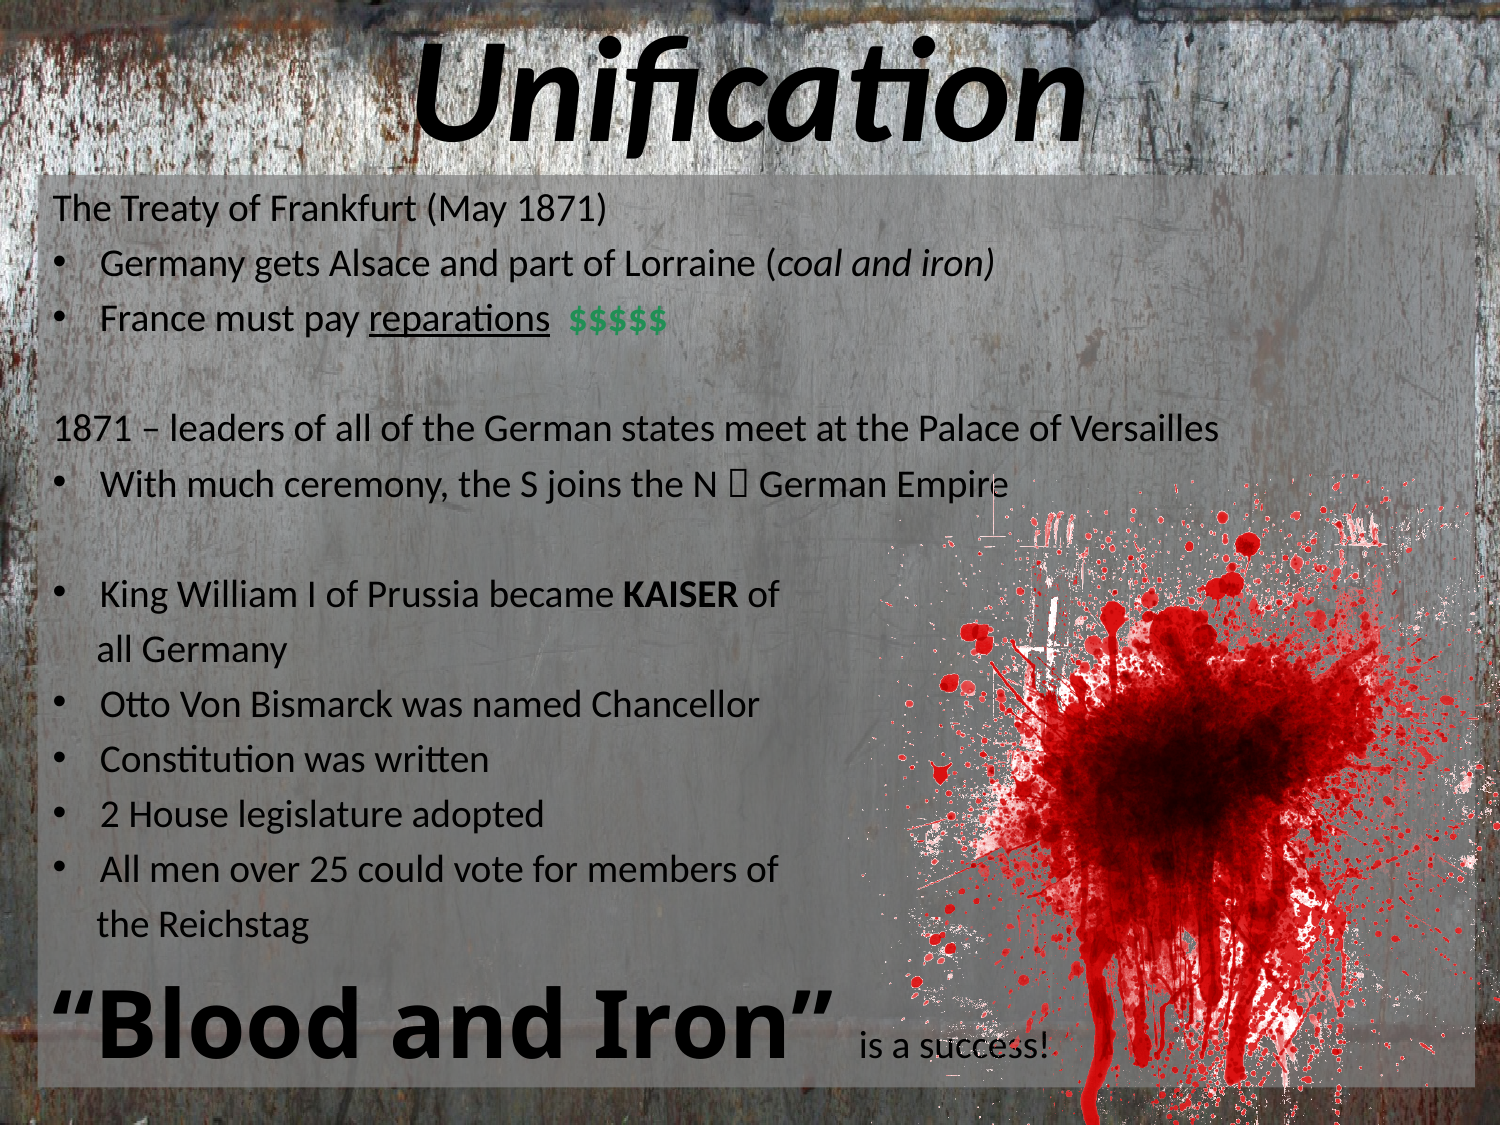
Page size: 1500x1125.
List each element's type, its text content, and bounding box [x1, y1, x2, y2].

title Unification [75, 0, 1425, 174]
list The Treaty of Frankfurt (May 1871) Germany gets Alsace and part of Lorraine (coal and iron) France must pay reparations $$$$$ 1871 – leaders of all of the German states meet at the Palace of Versailles With much ceremony, the S joins the N  German Empire King William I of Prussia became KAISER of all Germany Otto Von Bismarck was named Chancellor Constitution was written 2 House legislature adopted All men over 25 could vote for members of the Reichstag “Blood and Iron” is a success! [37, 174, 1475, 1088]
picture [0, 0, 1500, 1125]
